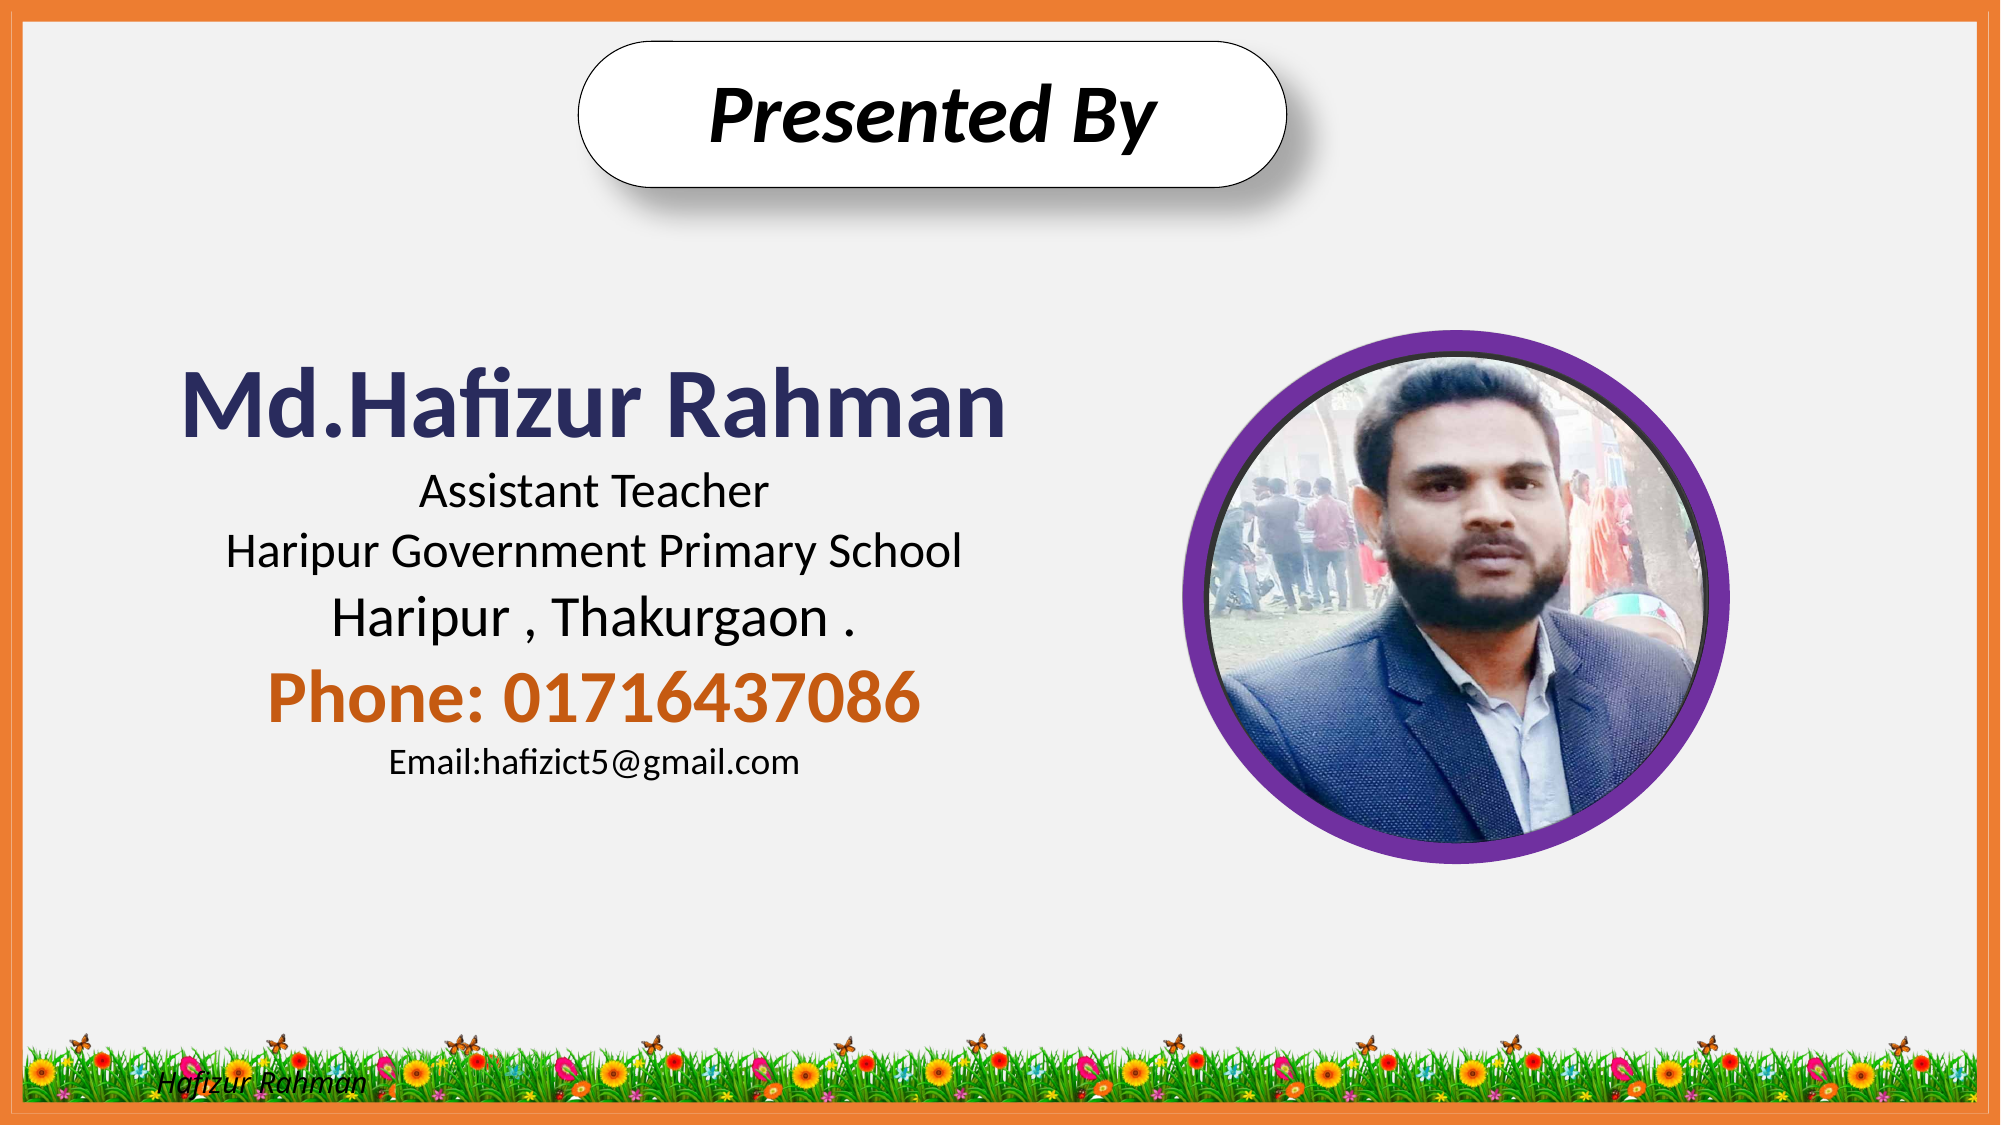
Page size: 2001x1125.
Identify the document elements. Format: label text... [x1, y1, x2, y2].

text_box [1182, 330, 1730, 865]
text_box Presented By [577, 40, 1288, 189]
text_box Md.Hafizur Rahman Assistant Teacher Haripur Government Primary School Haripur , Thakurgaon . Phone: 01716437086 Email:hafizict5@gmail.com [146, 330, 1043, 791]
picture [23, 1029, 1976, 1102]
